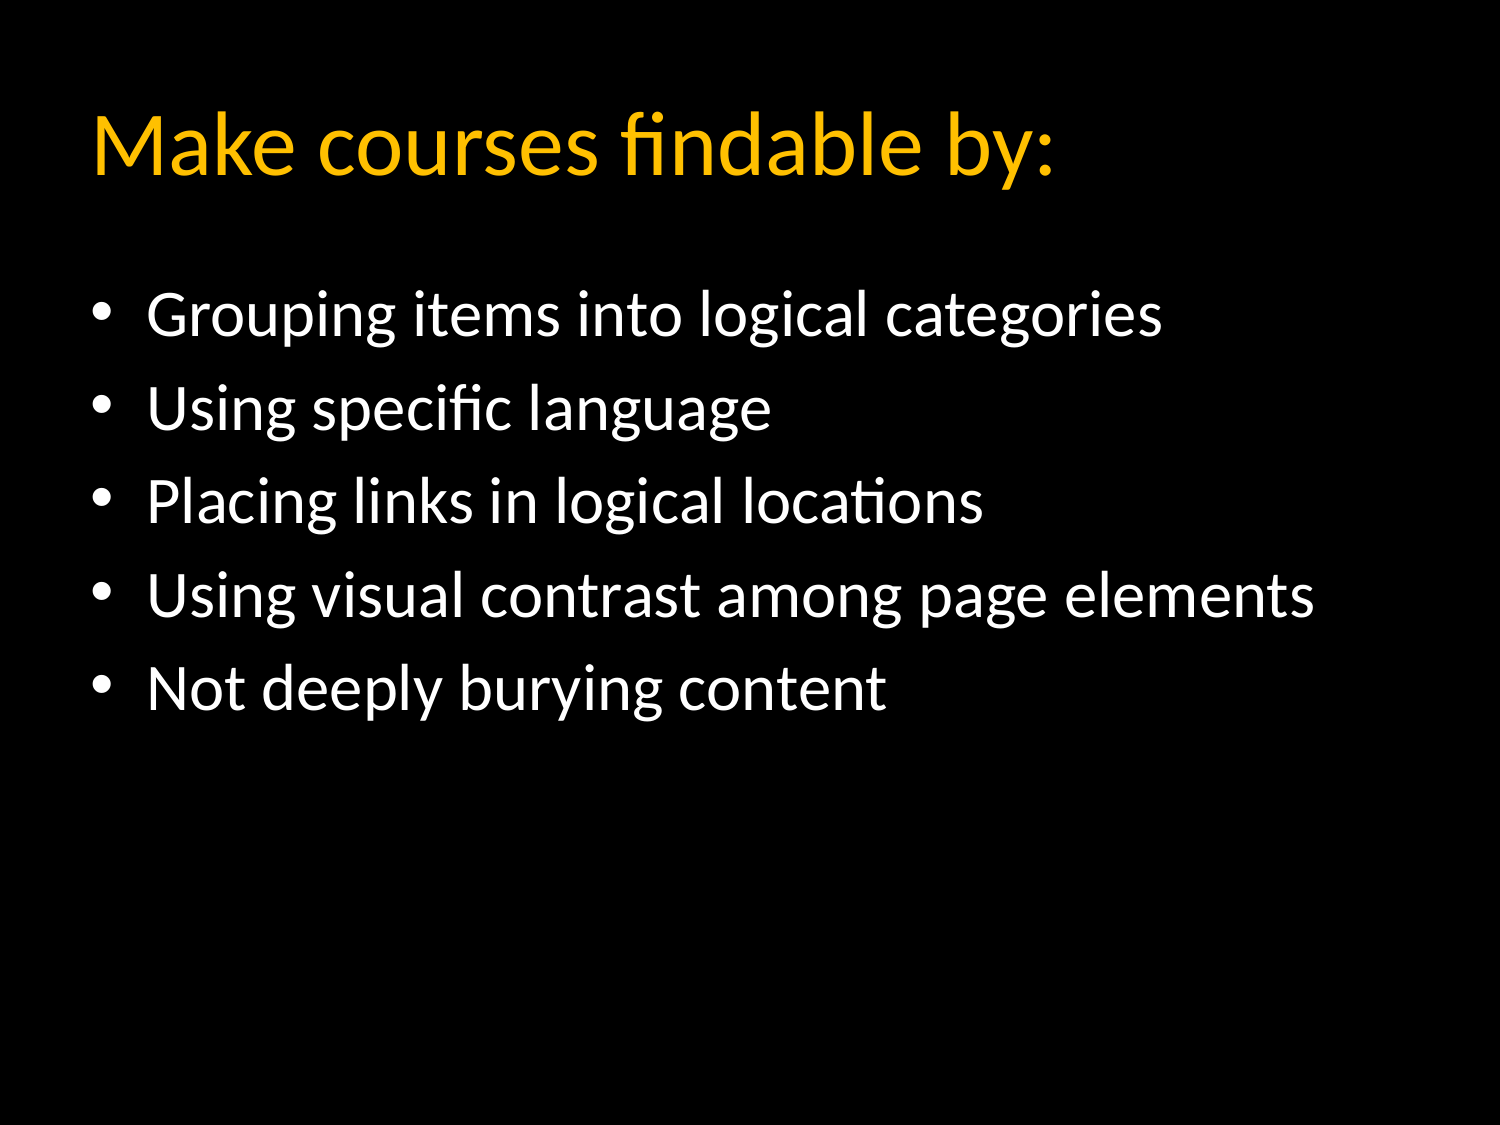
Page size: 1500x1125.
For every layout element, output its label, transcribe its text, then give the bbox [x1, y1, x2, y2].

title Make courses findable by: [75, 45, 1425, 233]
list Grouping items into logical categories Using specific language Placing links in logical locations Using visual contrast among page elements Not deeply burying content [75, 262, 1425, 1113]
